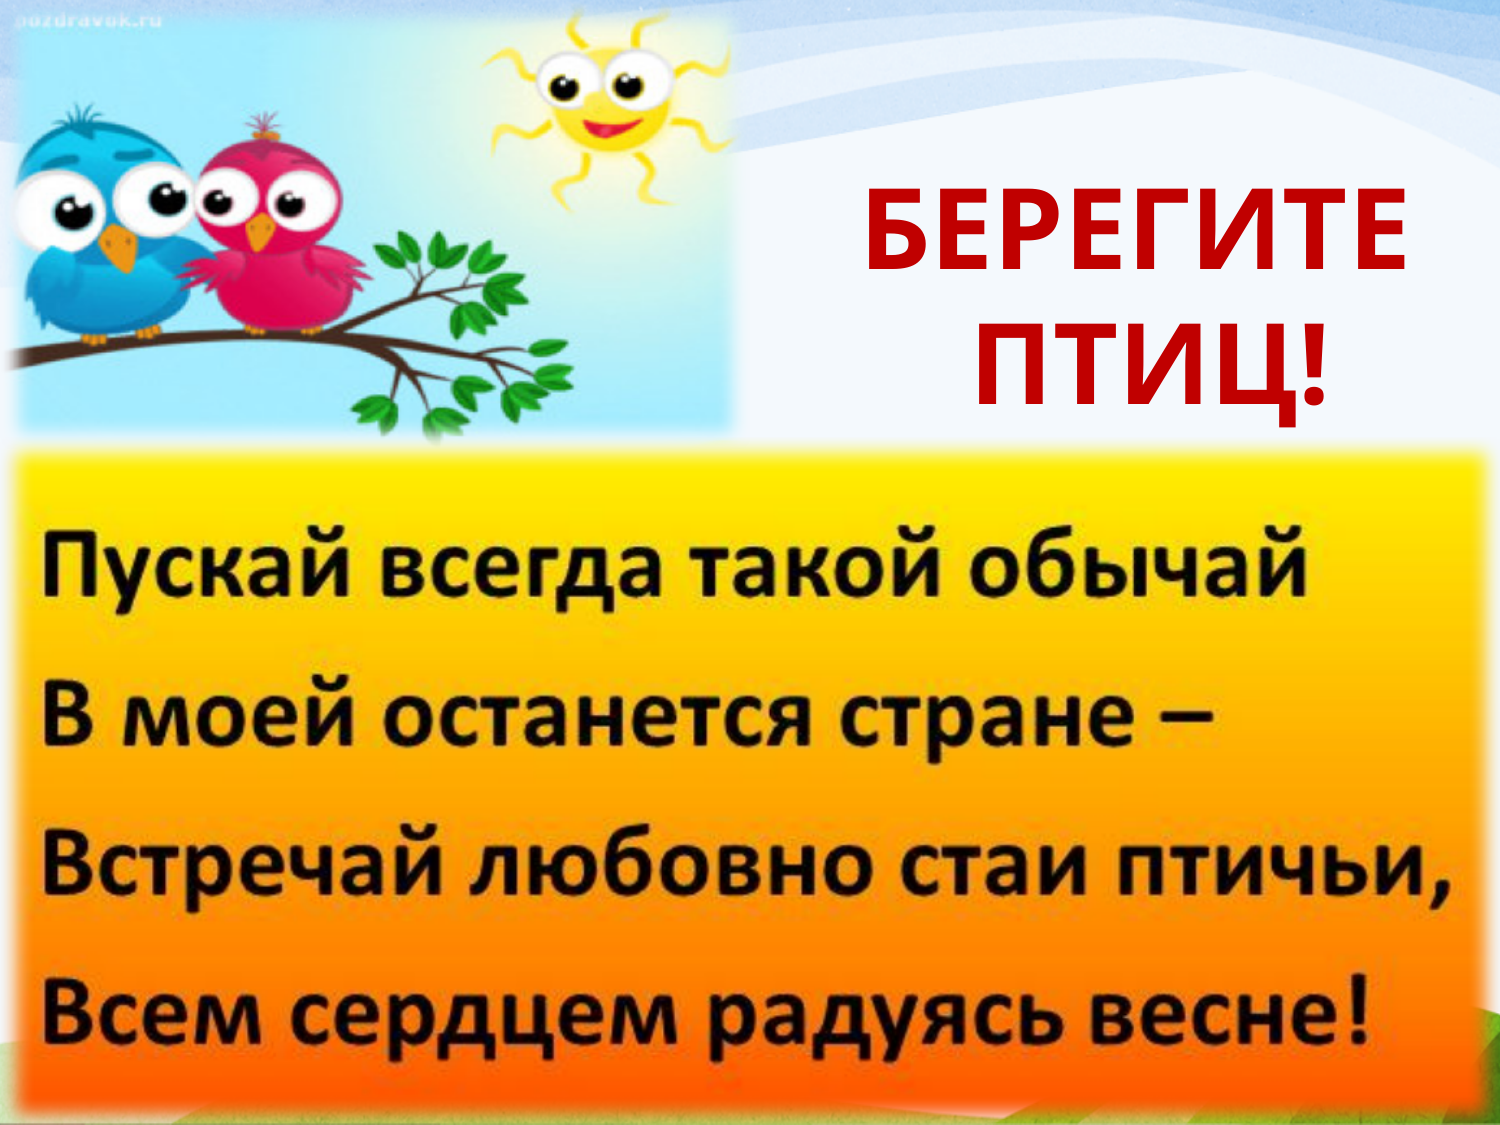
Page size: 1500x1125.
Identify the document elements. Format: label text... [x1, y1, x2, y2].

text_box БЕРЕГИТЕ ПТИЦ! [800, 149, 1500, 435]
picture [0, 0, 1500, 1125]
